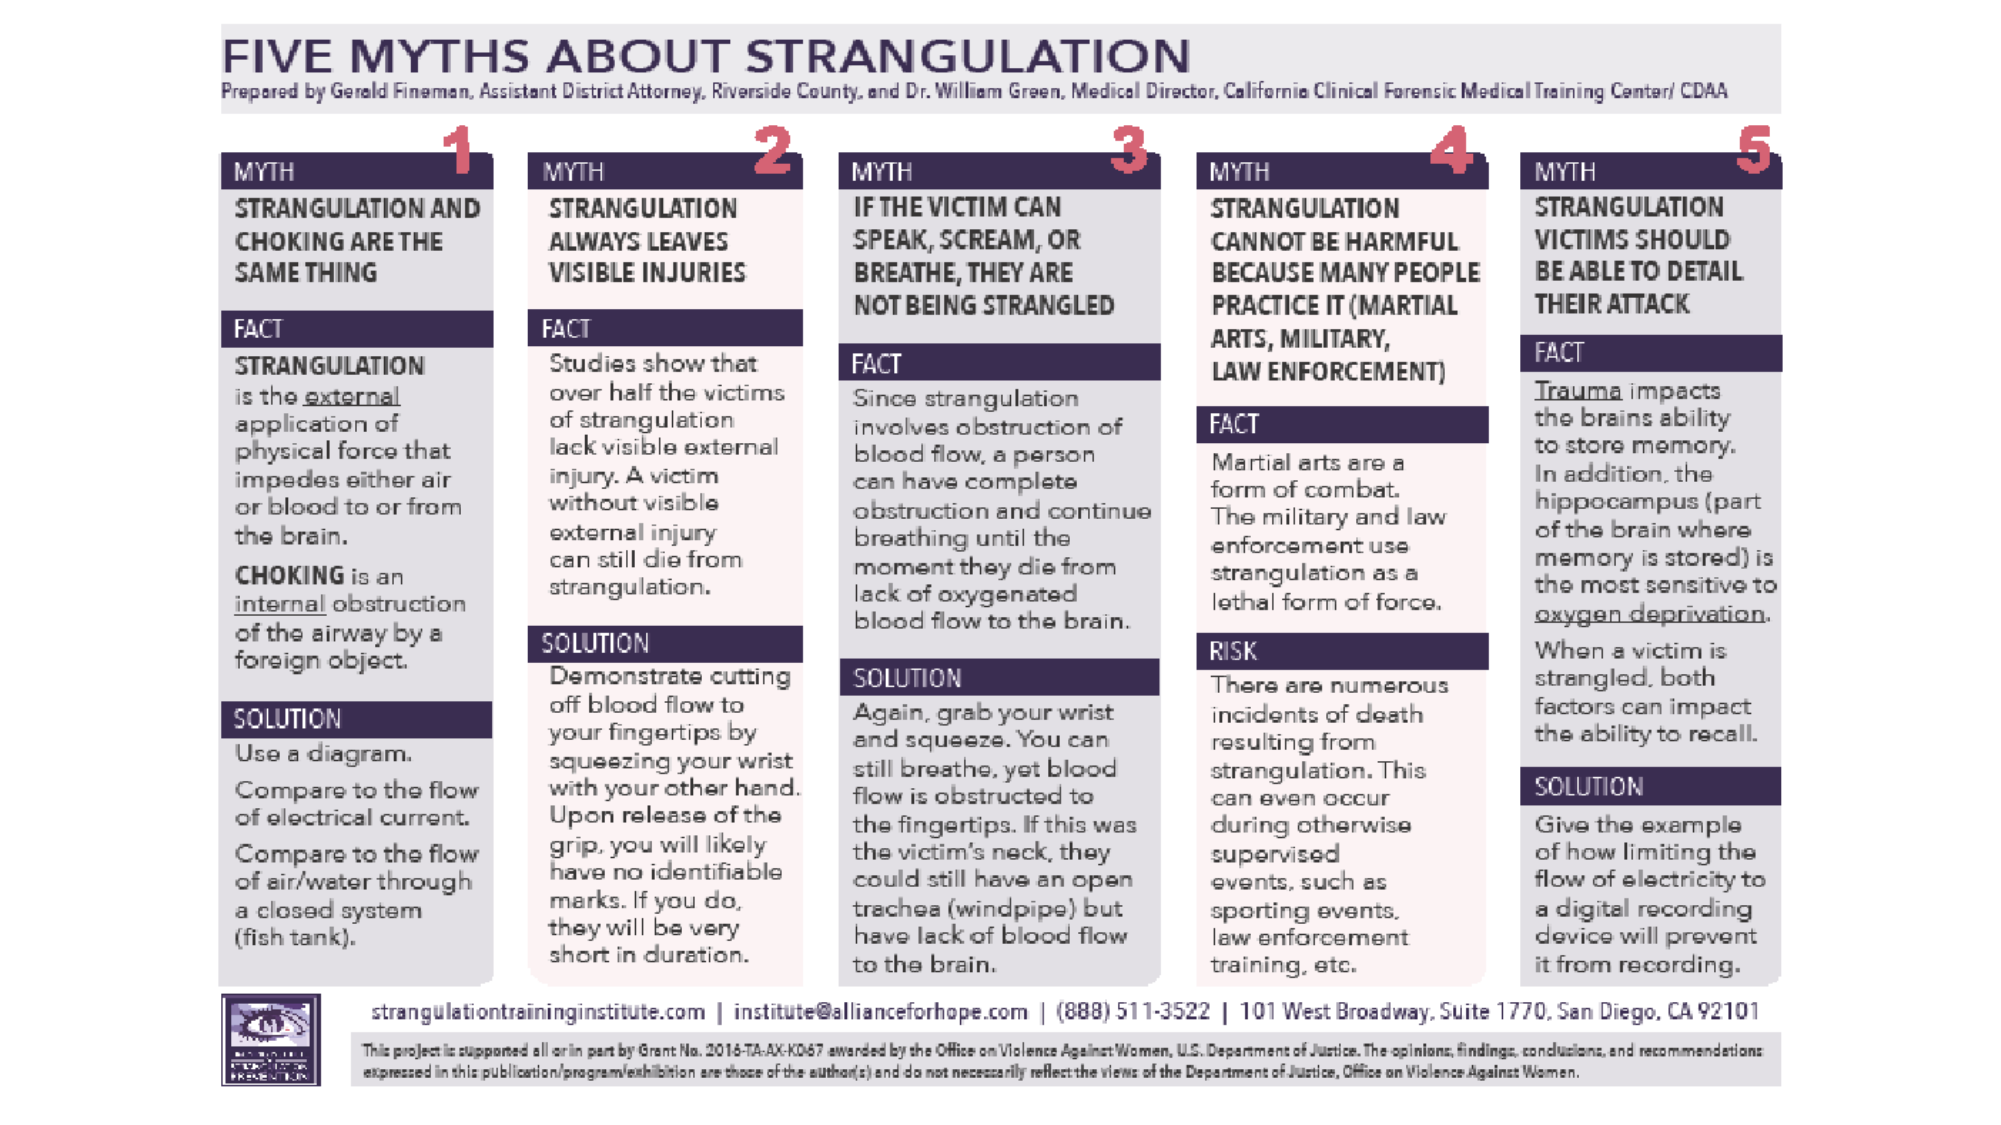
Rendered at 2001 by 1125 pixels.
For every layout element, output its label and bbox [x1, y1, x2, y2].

text_box [142, 0, 1857, 1125]
